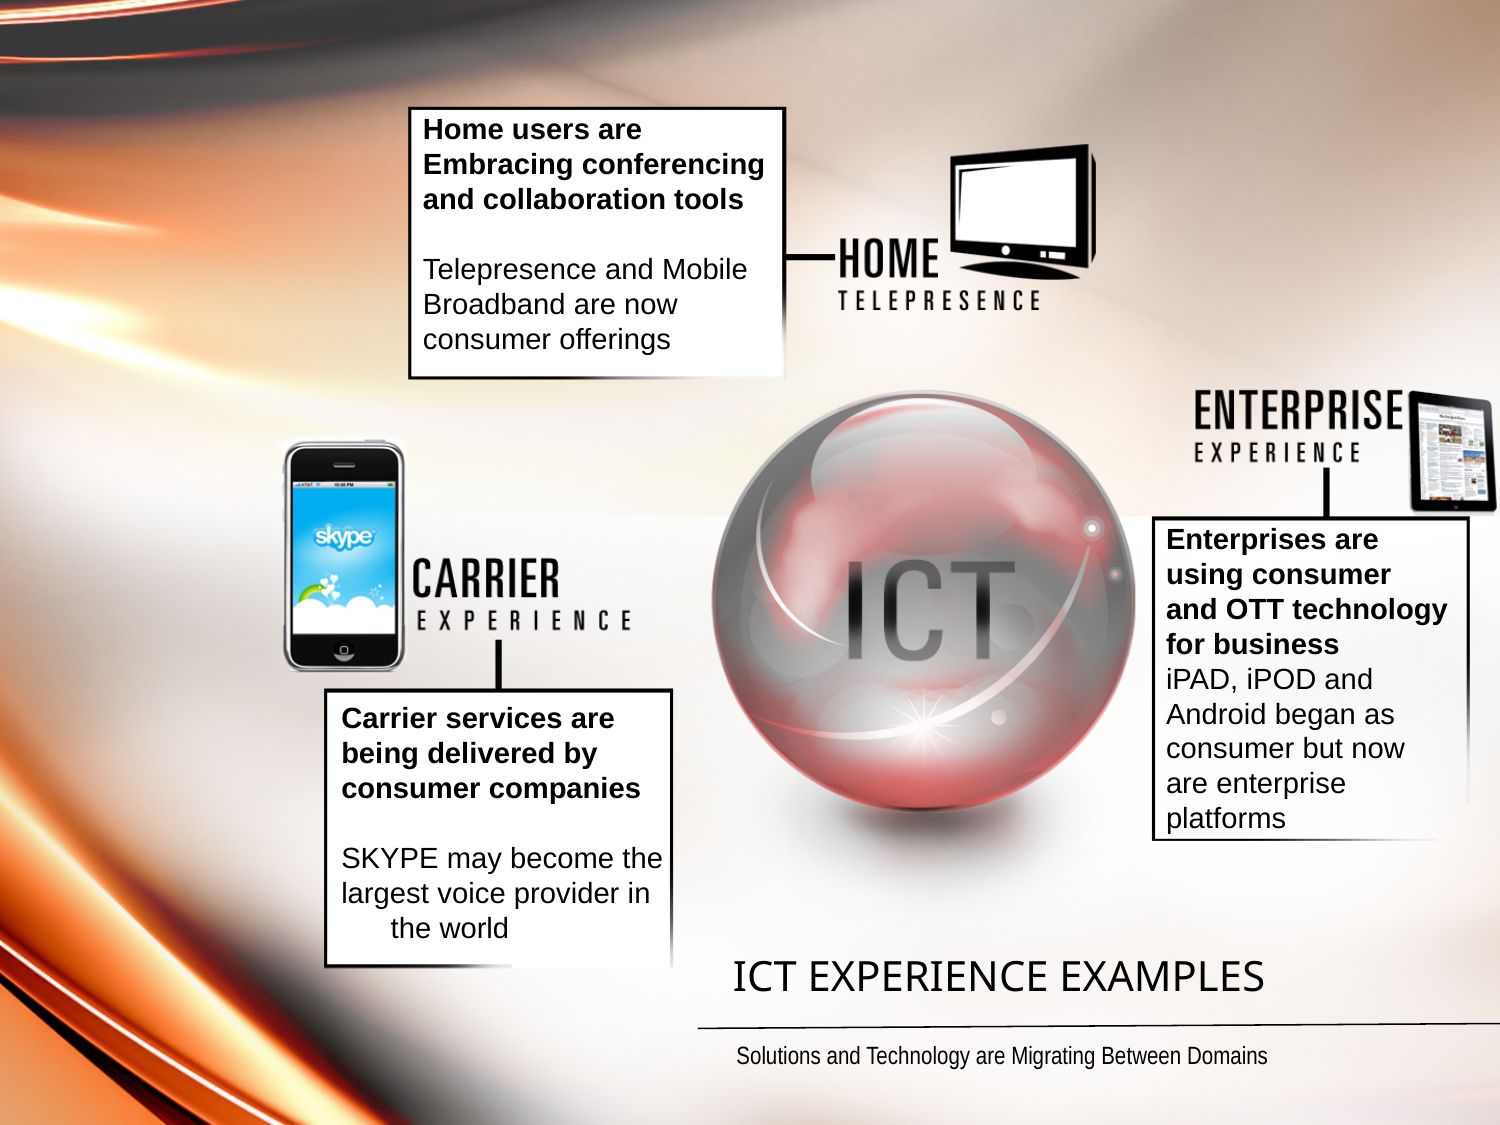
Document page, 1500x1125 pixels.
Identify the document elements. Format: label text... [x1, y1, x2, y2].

text_box ICT EXPERIENCE EXAMPLES [718, 942, 1500, 1007]
text_box Carrier services are being delivered by consumer companies SKYPE may become the largest voice provider in the world [326, 692, 698, 952]
text_box Solutions and Technology are Migrating Between Domains [721, 1038, 1358, 1077]
picture [0, 0, 1500, 1125]
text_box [697, 1023, 1500, 1029]
text_box Enterprises are using consumer and OTT technology for business iPAD, iPOD and Android began as consumer but now are enterprise platforms [1151, 512, 1466, 843]
text_box Home users are Embracing conferencing and collaboration tools Telepresence and Mobile Broadband are now consumer offerings [408, 103, 795, 363]
